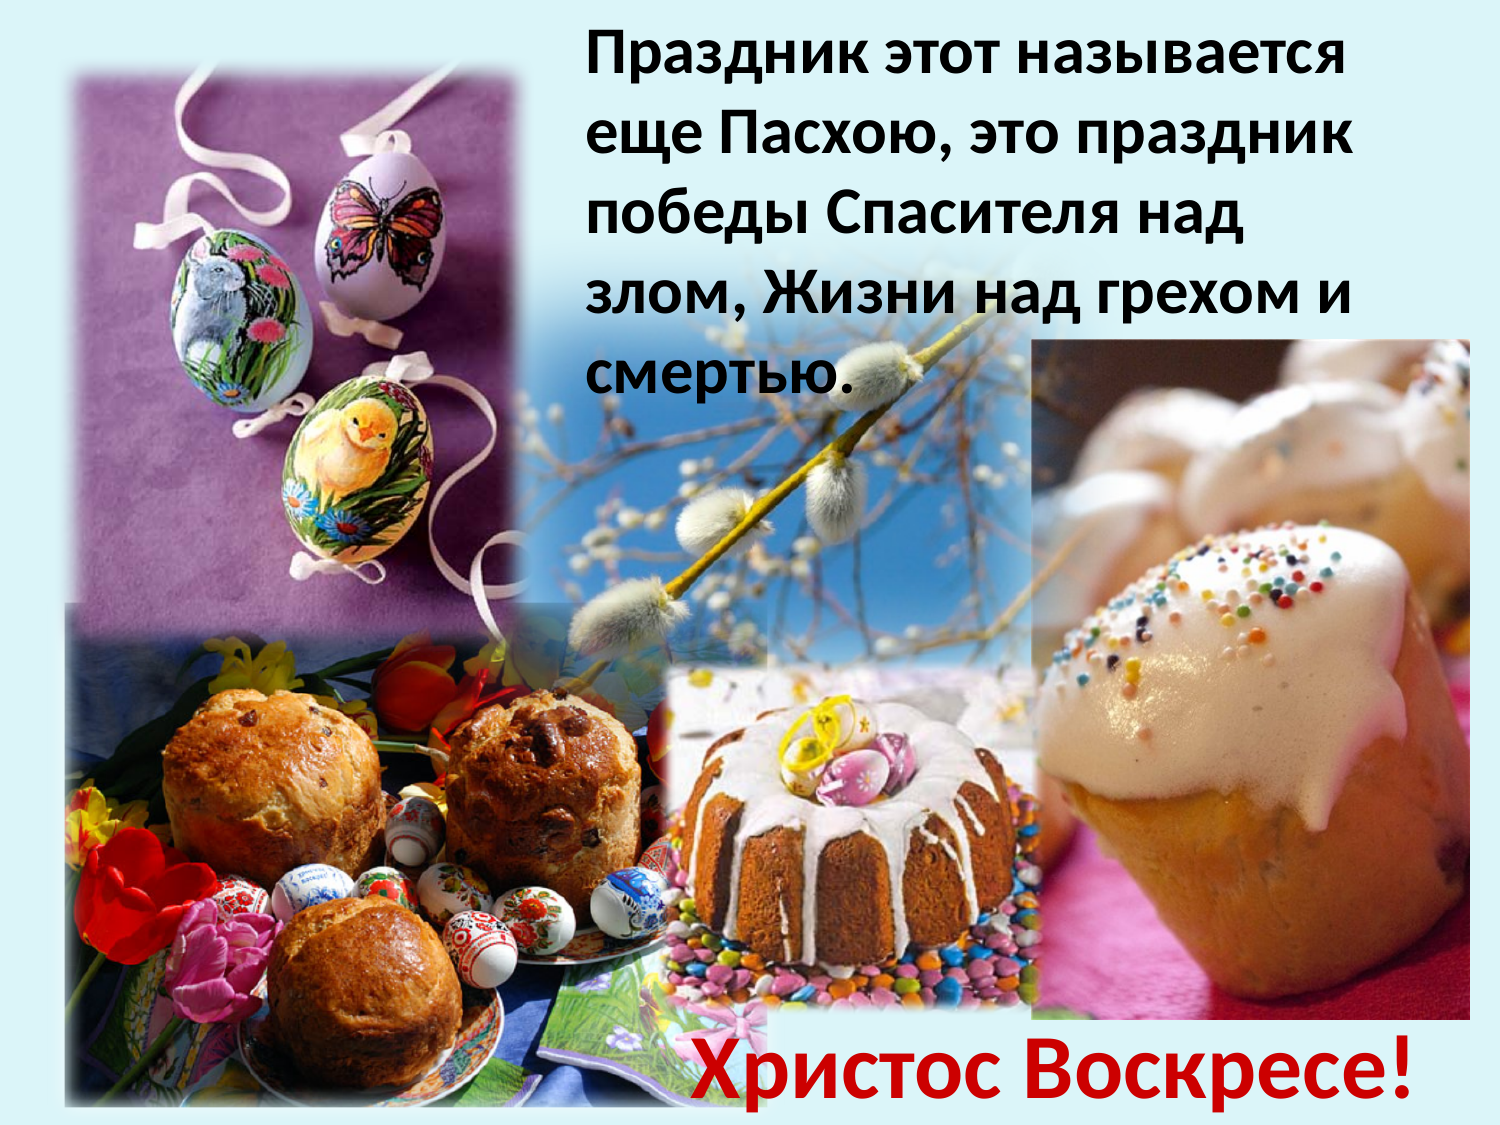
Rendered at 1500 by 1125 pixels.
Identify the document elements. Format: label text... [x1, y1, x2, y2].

text_box Христос Воскресе! [790, 1025, 1434, 1125]
picture [46, 55, 1470, 1125]
text_box Праздник этот называется еще Пасхою, это праздник победы Спасителя над злом, Жизни над грехом и смертью. [525, 0, 1394, 338]
